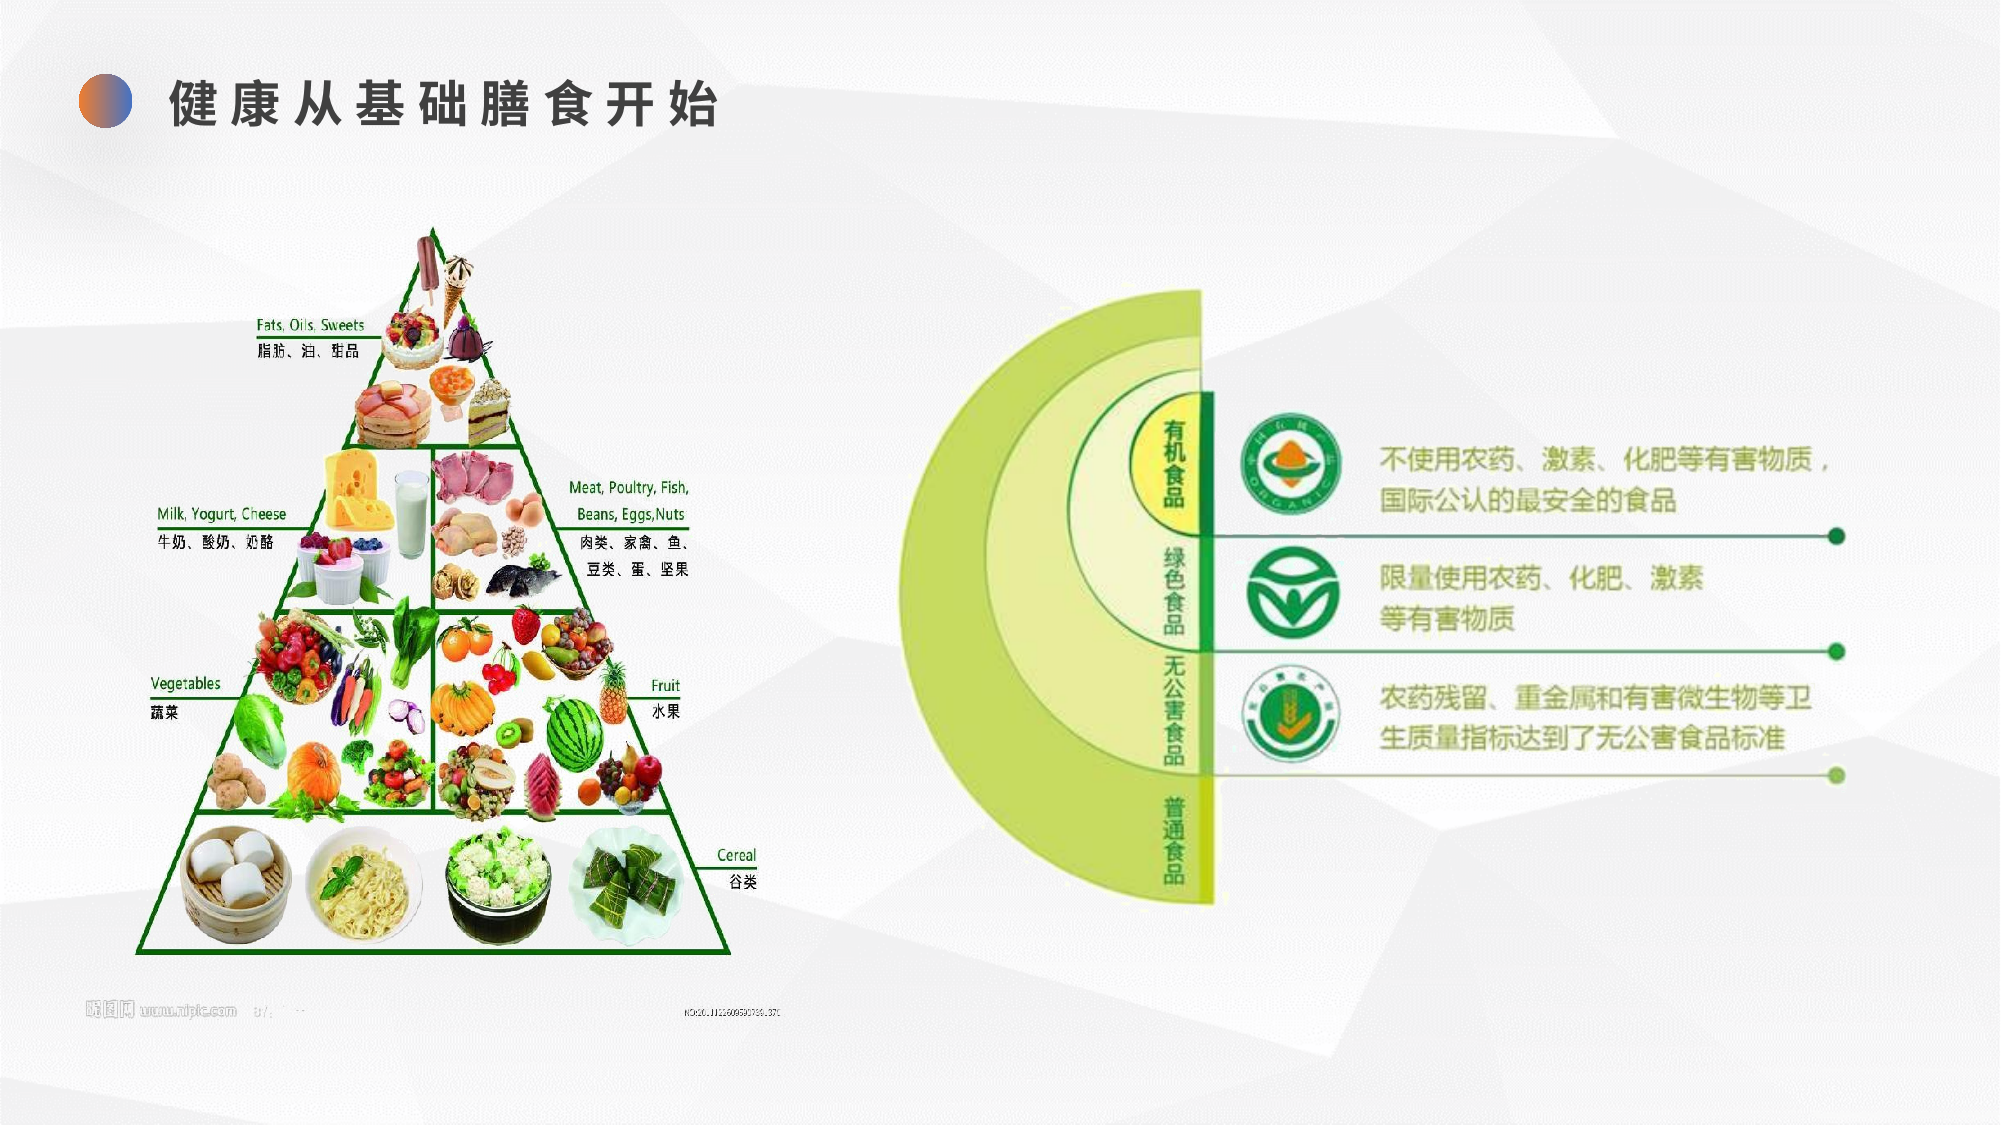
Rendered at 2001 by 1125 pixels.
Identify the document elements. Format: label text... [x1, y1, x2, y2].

text_box [78, 73, 134, 129]
picture [0, 0, 2001, 1125]
text_box 健康从基础膳食开始 [153, 65, 840, 141]
